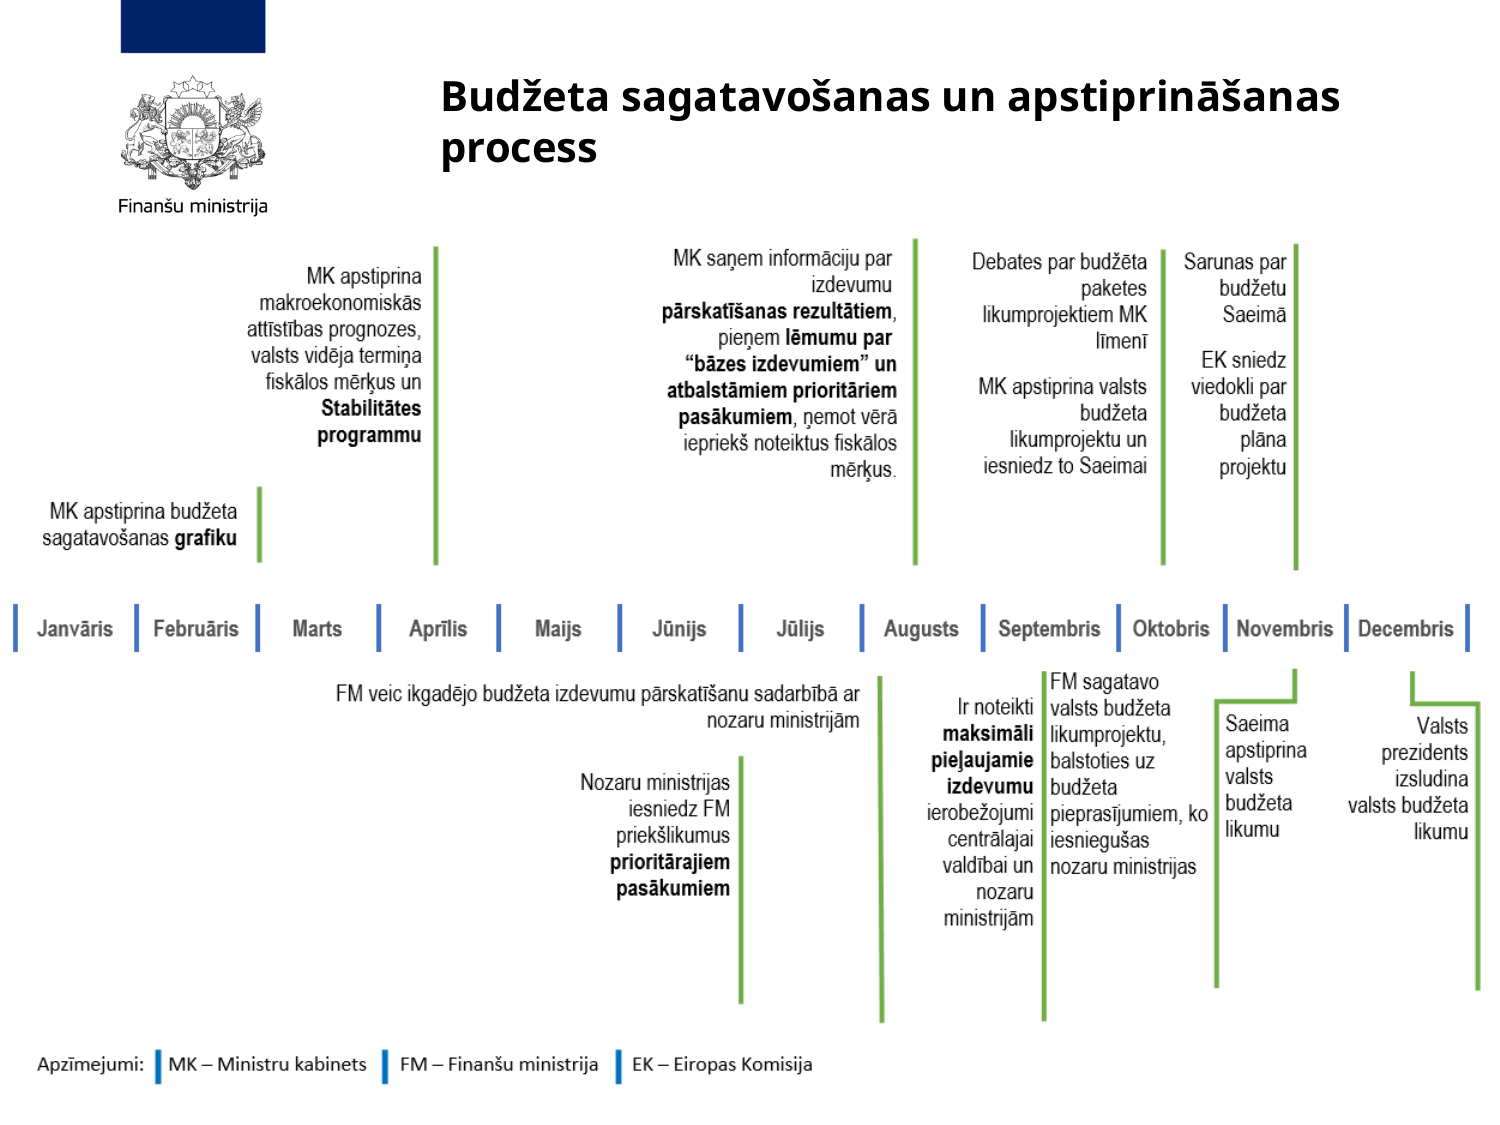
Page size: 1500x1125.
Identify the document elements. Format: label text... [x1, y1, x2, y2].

picture [0, 0, 1500, 1097]
title Budžeta sagatavošanas un apstiprināšanas process [425, 62, 1425, 228]
